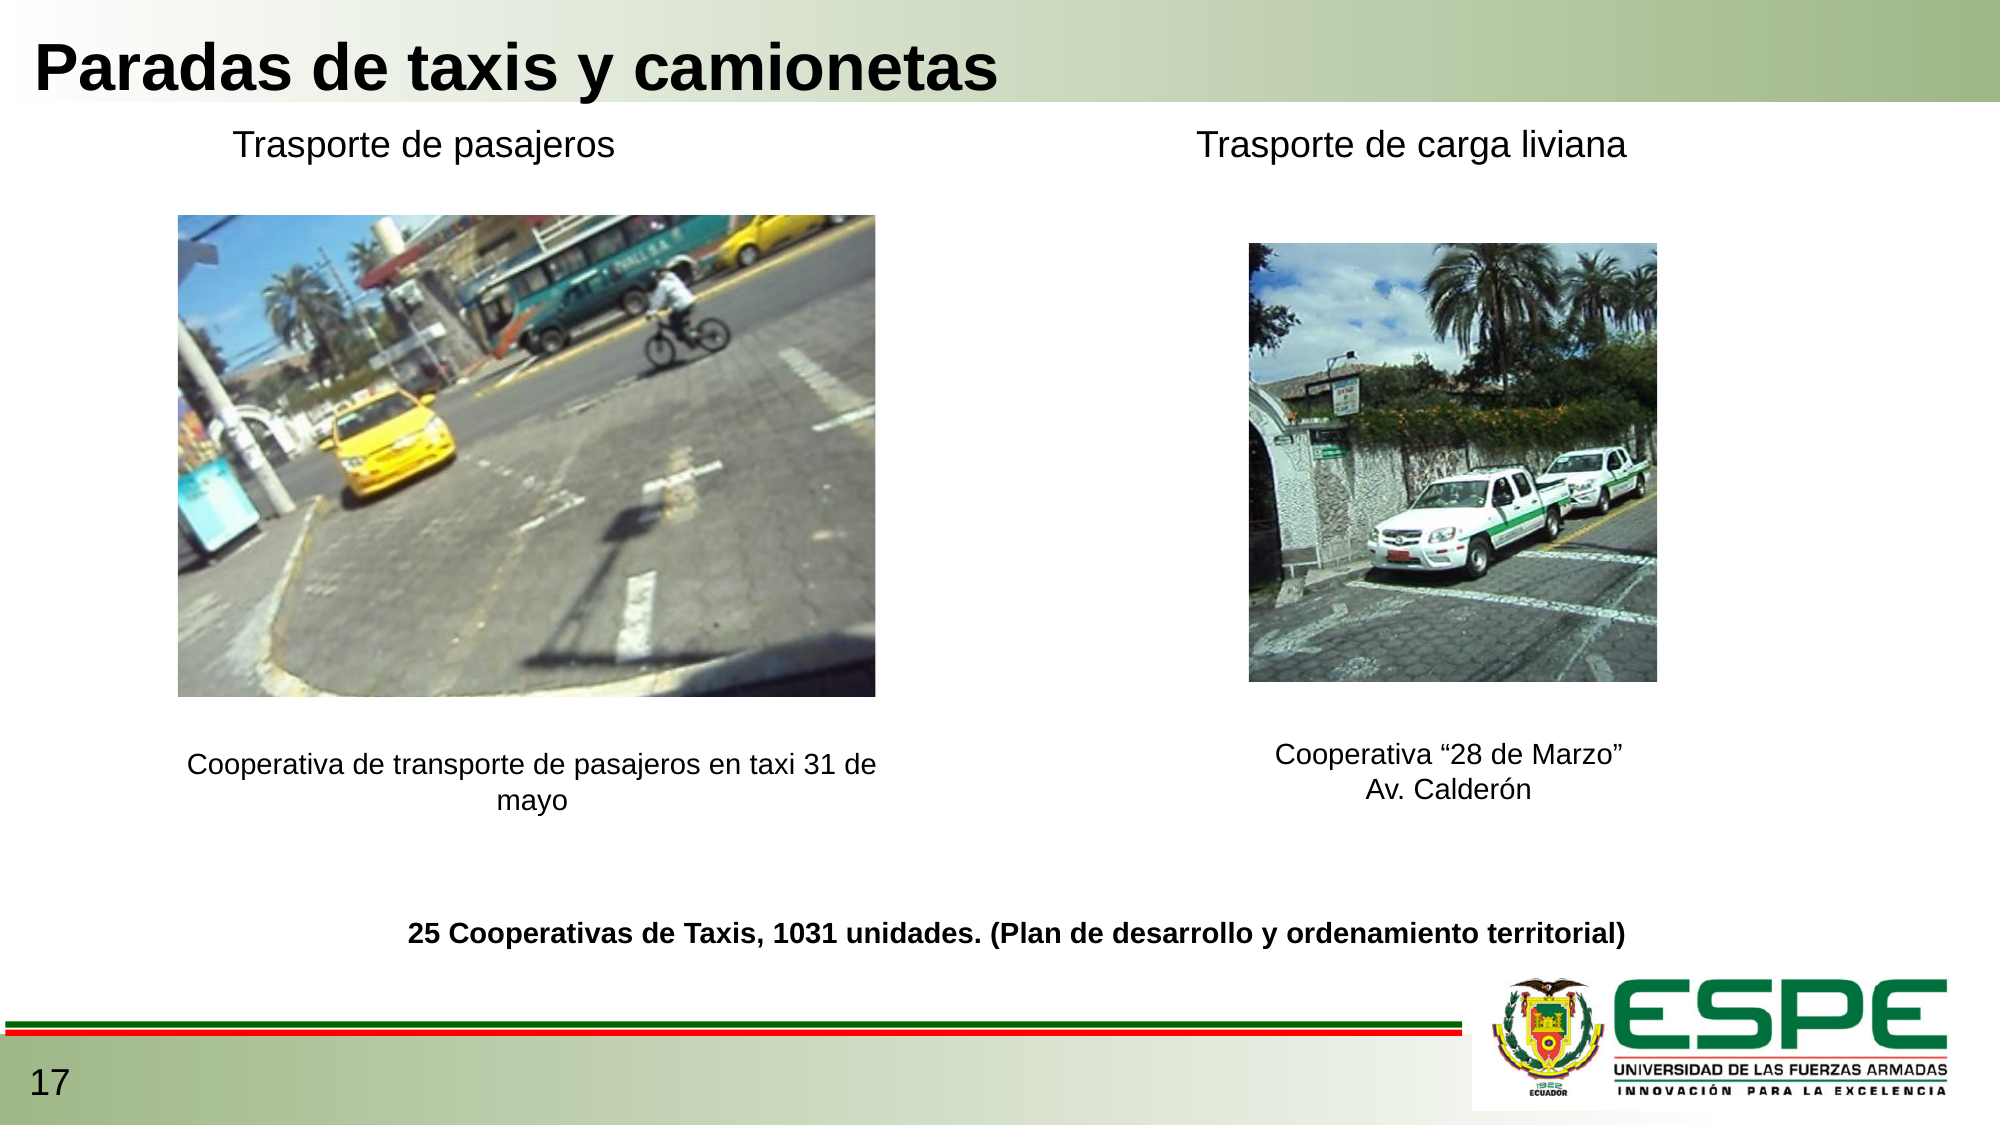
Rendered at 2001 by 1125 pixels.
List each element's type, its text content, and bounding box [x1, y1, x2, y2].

picture [177, 215, 876, 697]
text_box Paradas de taxis y camionetas [19, 16, 1034, 112]
picture [1472, 963, 1977, 1111]
text_box 25 Cooperativas de Taxis, 1031 unidades. (Plan de desarrollo y ordenamiento territorial) [321, 906, 1715, 957]
text_box Trasporte de pasajeros [110, 112, 748, 173]
text_box Cooperativa “28 de Marzo” Av. Calderón [1248, 727, 1658, 813]
text_box Cooperativa de transporte de pasajeros en taxi 31 de mayo [160, 738, 905, 824]
text_box Trasporte de carga liviana [1097, 112, 1736, 173]
text_box 17 [14, 1050, 91, 1110]
picture [1233, 243, 1673, 682]
